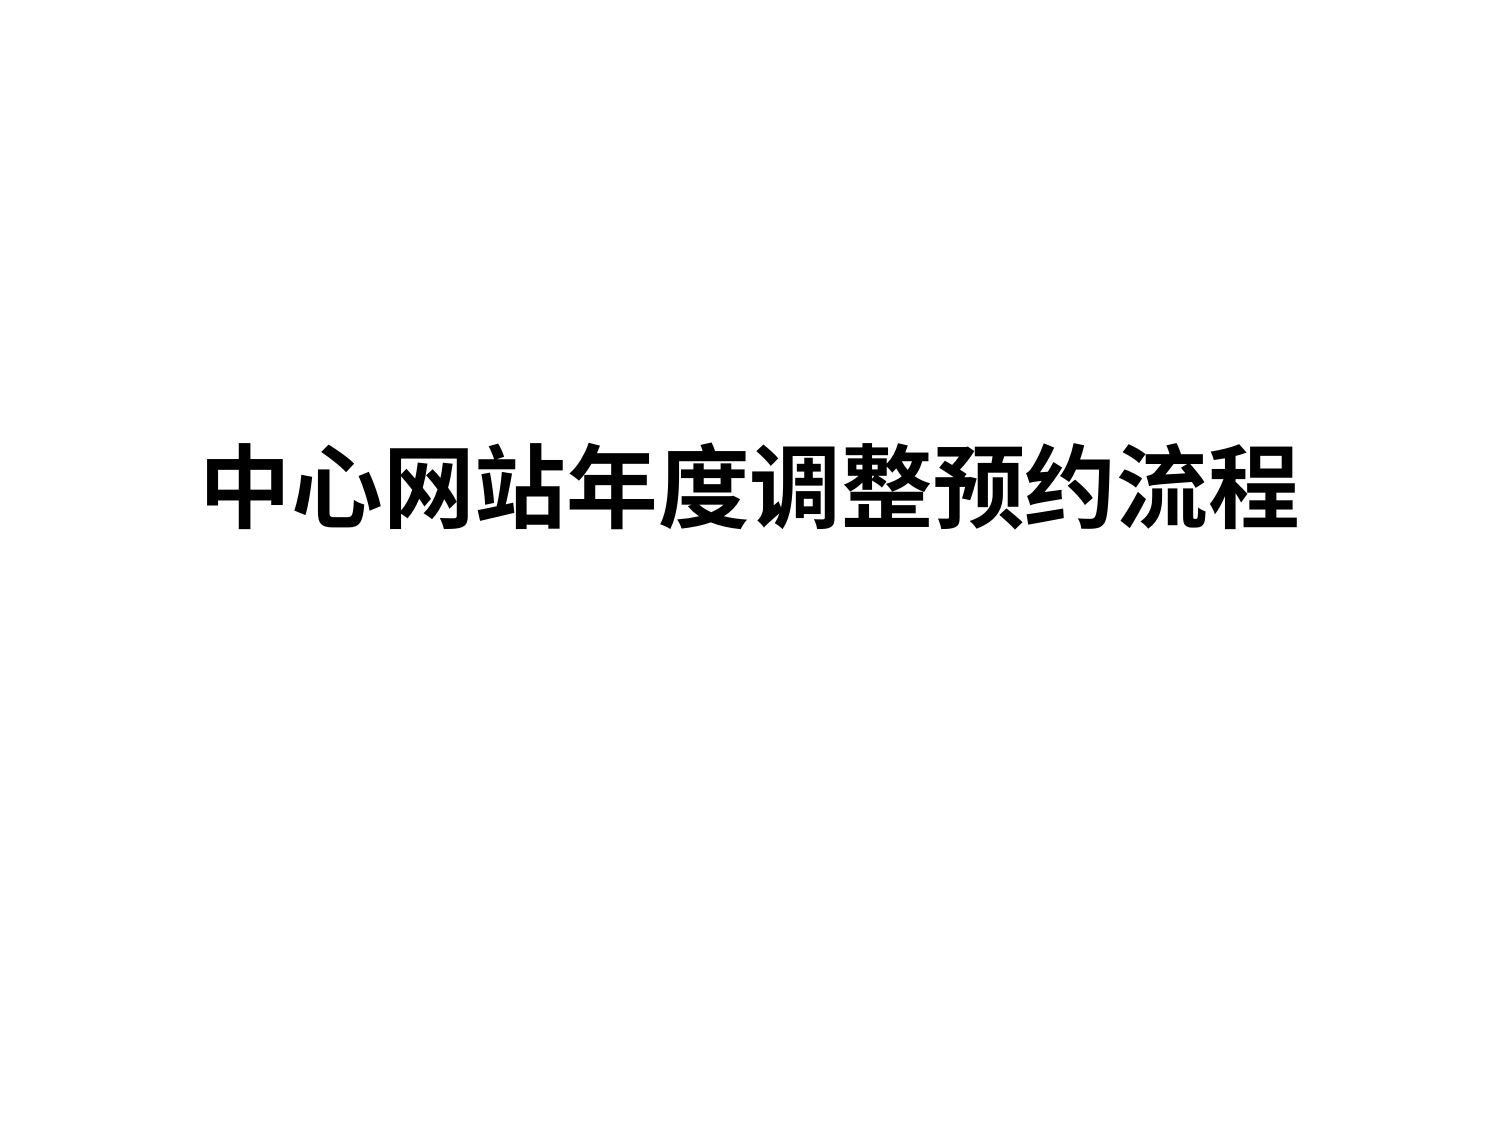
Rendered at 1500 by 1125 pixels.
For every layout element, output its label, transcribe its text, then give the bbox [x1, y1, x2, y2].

title 中心网站年度调整预约流程 [74, 404, 1426, 655]
